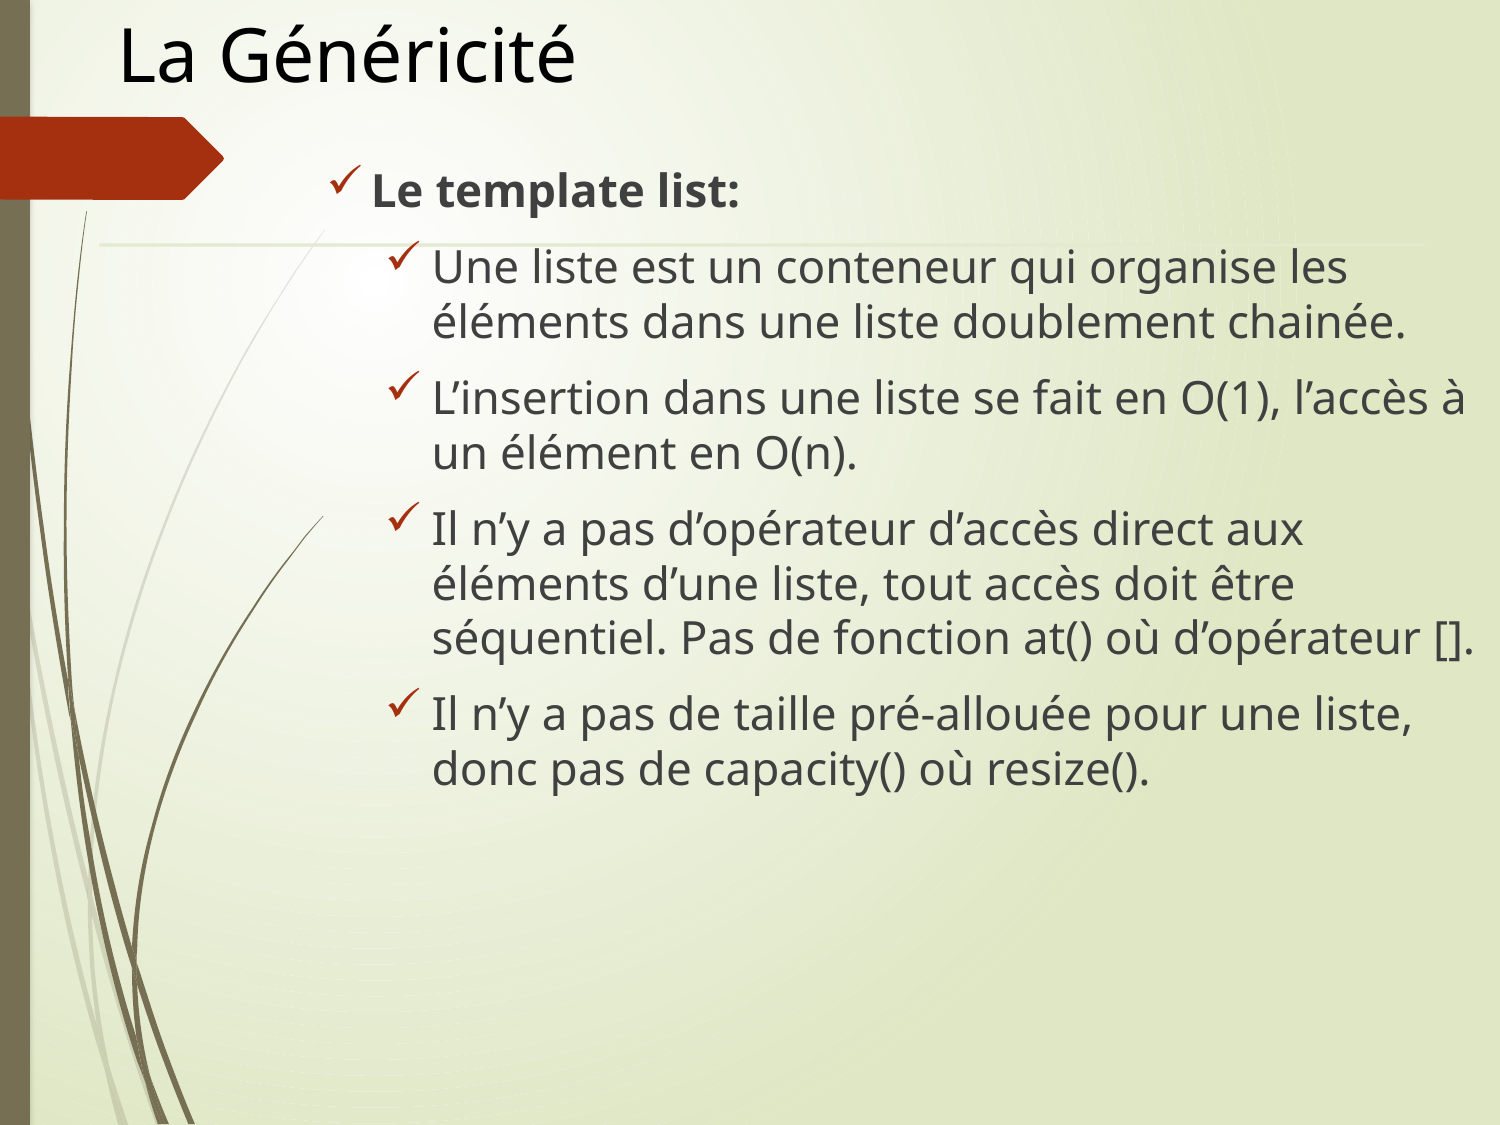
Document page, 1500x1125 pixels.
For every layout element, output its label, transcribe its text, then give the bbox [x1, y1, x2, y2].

title La Généricité [102, 0, 1378, 129]
list Le template list: Une liste est un conteneur qui organise les éléments dans une liste doublement chainée. L’insertion dans une liste se fait en O(1), l’accès à un élément en O(n). Il n’y a pas d’opérateur d’accès direct aux éléments d’une liste, tout accès doit être séquentiel. Pas de fonction at() où d’opérateur []. Il n’y a pas de taille pré-allouée pour une liste, donc pas de capacity() où resize(). [238, 154, 1500, 1111]
